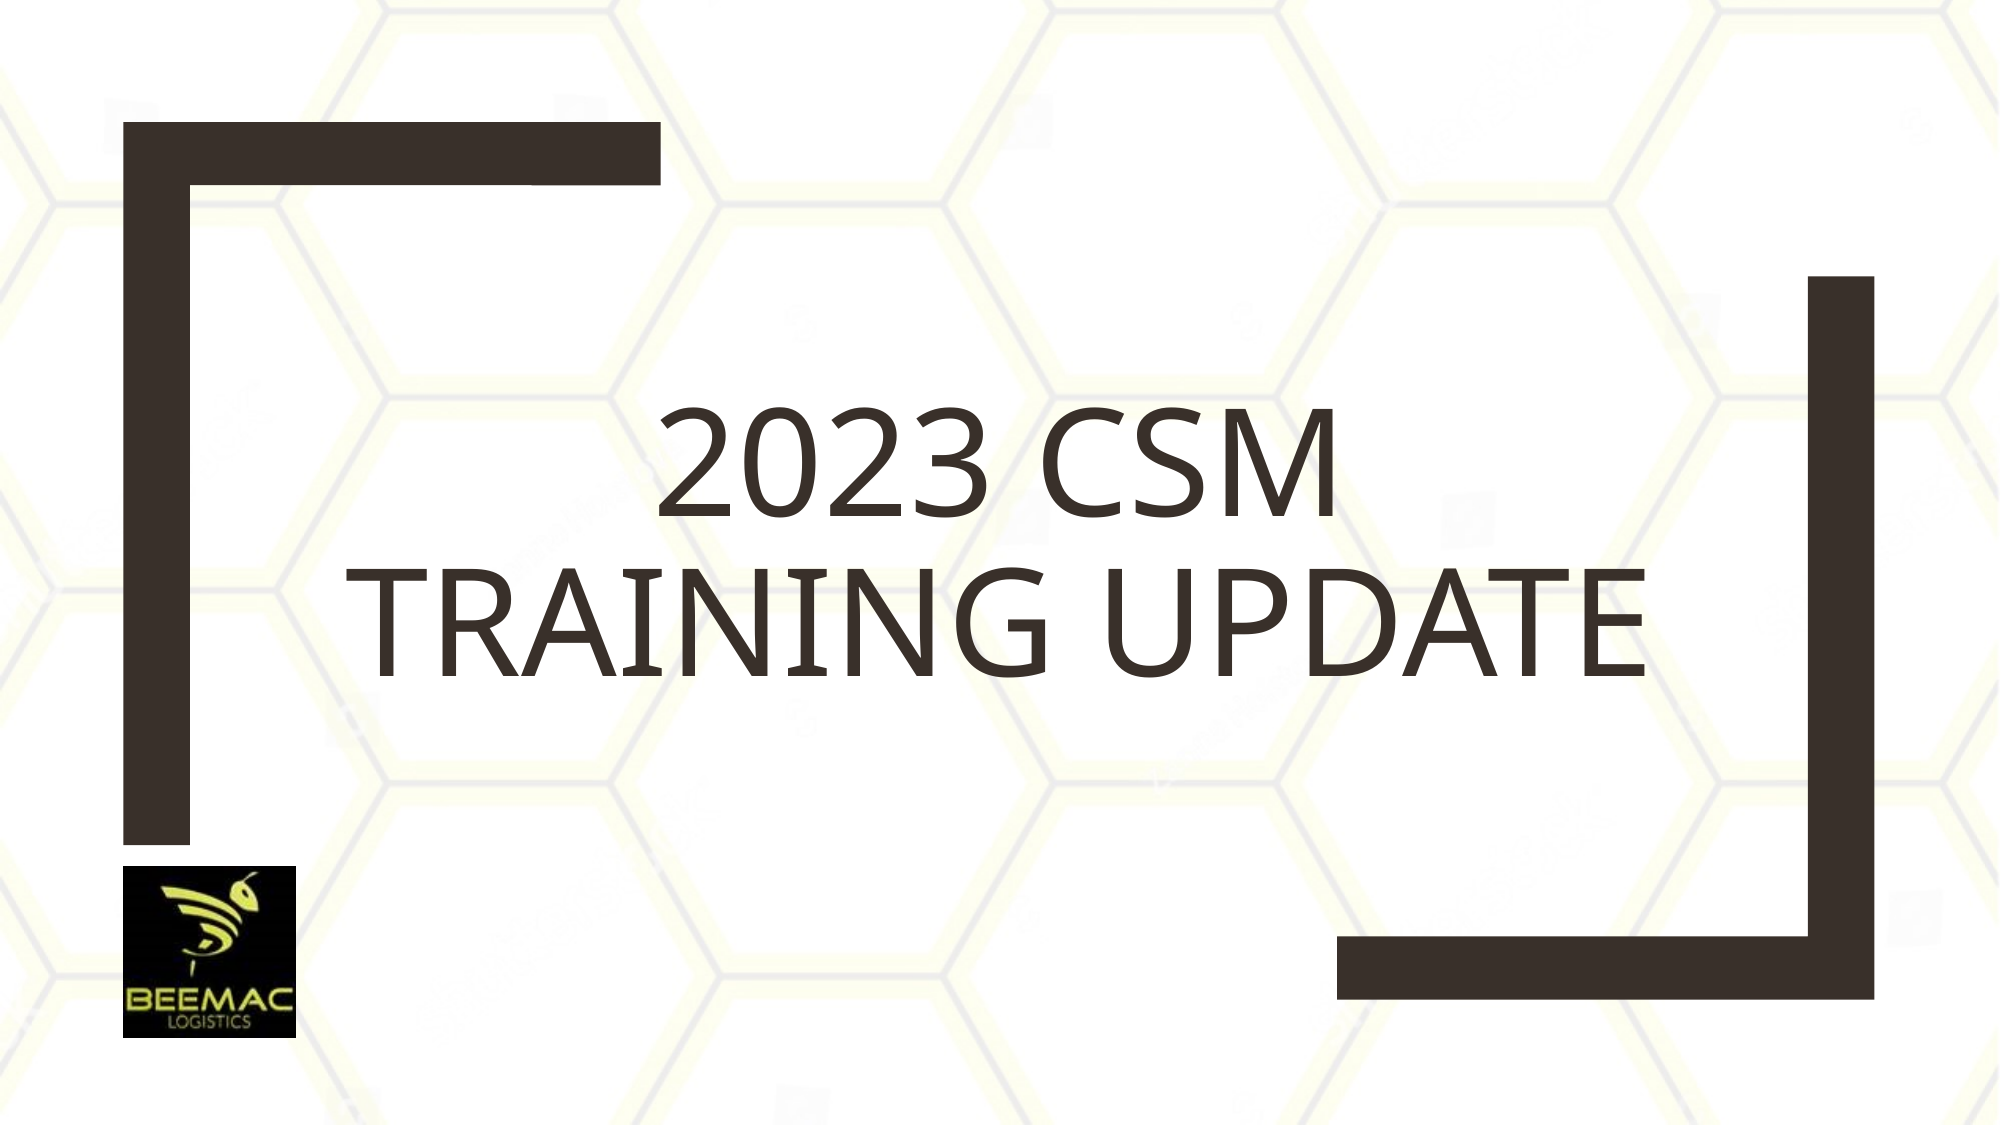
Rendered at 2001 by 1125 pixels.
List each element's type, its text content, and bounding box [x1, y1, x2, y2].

title 2023 csm training update [314, 371, 1686, 716]
picture [0, 0, 2001, 1125]
